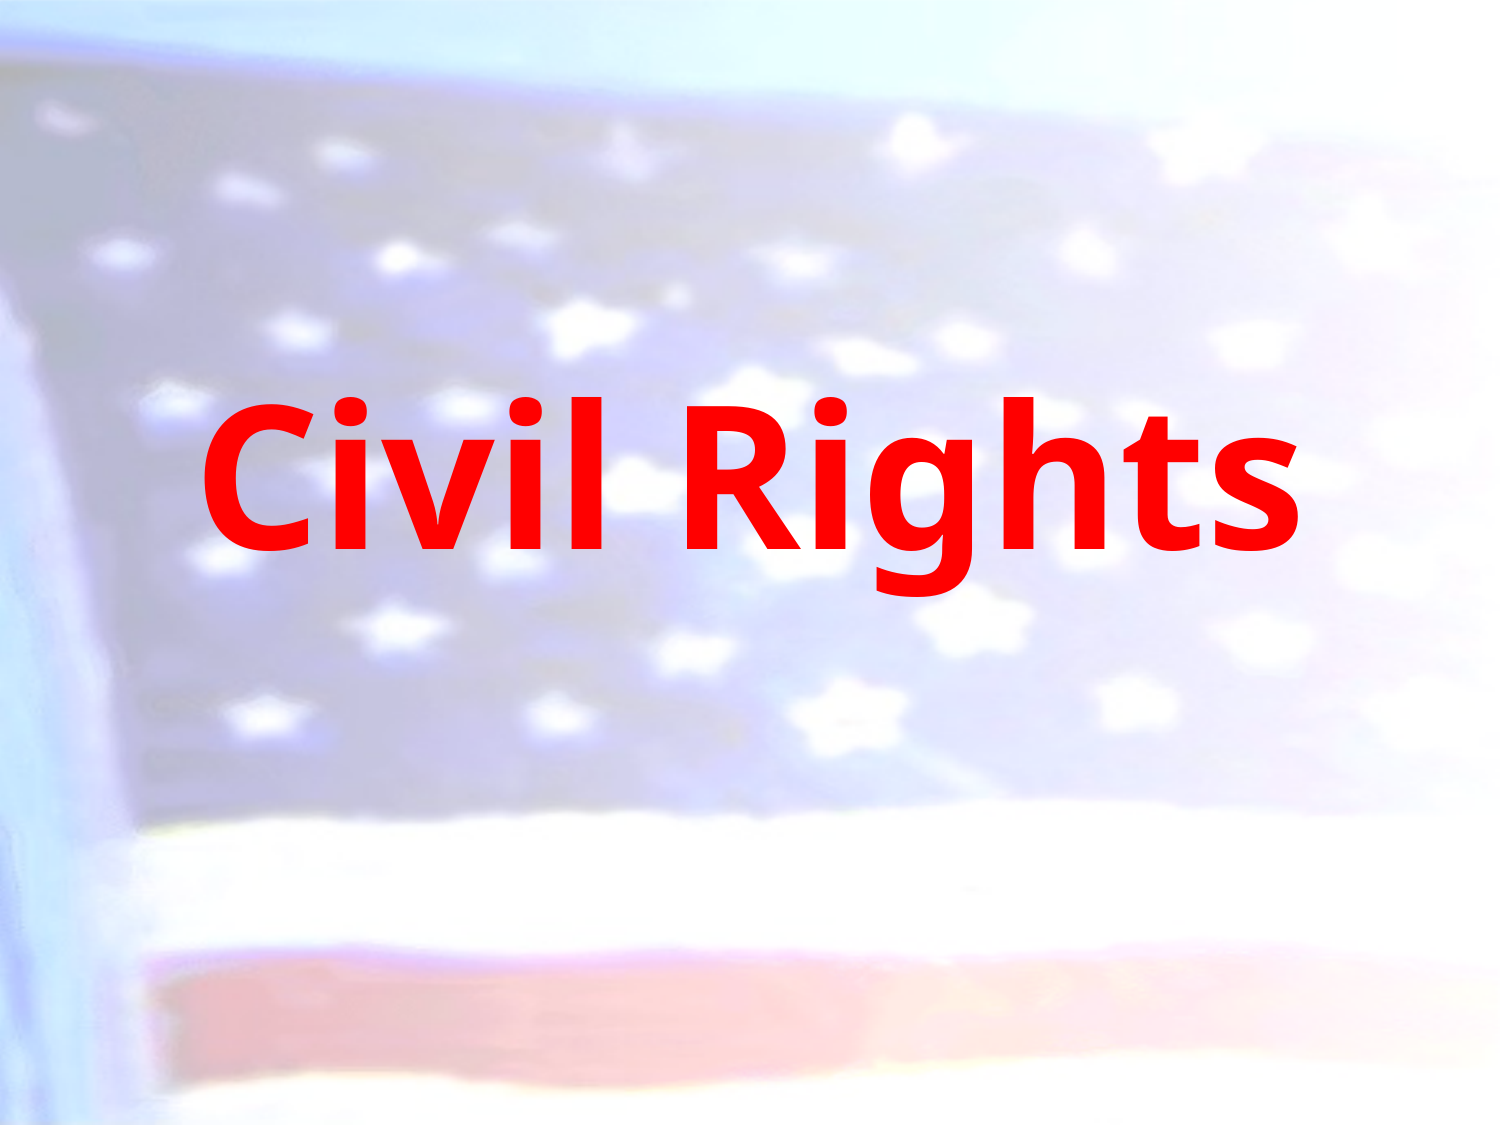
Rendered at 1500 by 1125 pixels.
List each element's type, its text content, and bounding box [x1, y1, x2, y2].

picture [0, 0, 1500, 1125]
title Civil Rights [112, 349, 1388, 591]
